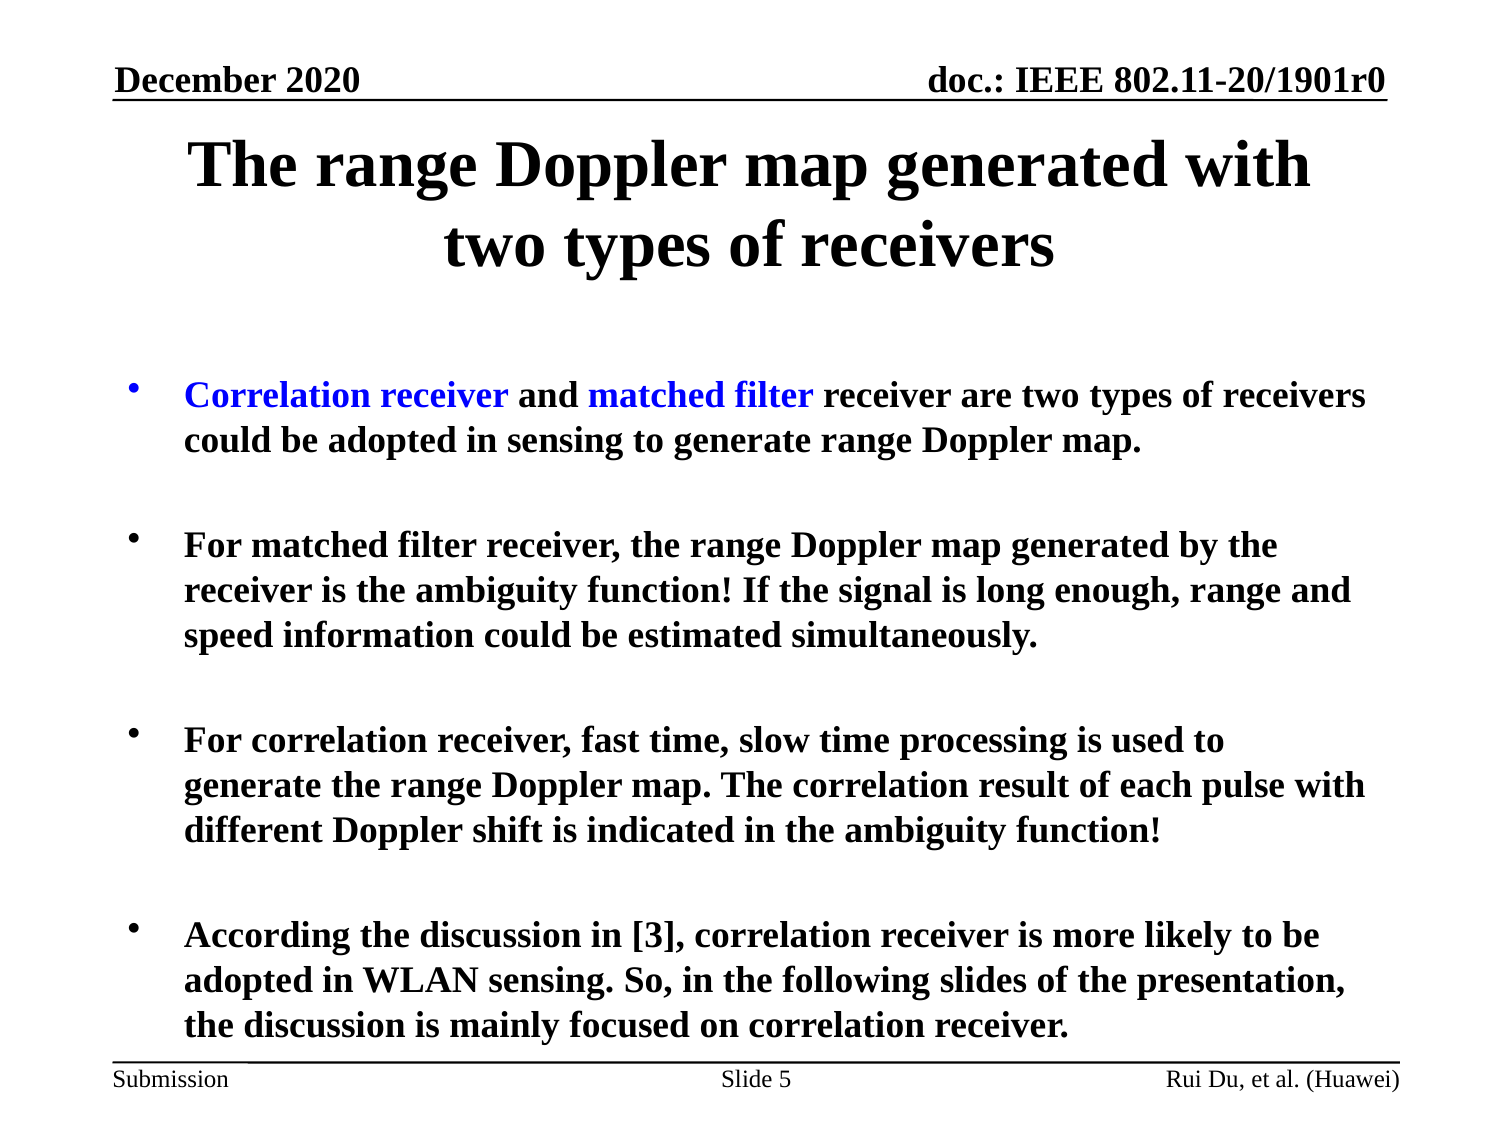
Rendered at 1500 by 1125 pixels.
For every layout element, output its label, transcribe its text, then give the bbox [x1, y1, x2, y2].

text_box Rui Du, et al. (Huawei) [1165, 1062, 1401, 1093]
title The range Doppler map generated with two types of receivers [112, 112, 1388, 288]
list Correlation receiver and matched filter receiver are two types of receivers could be adopted in sensing to generate range Doppler map. For matched filter receiver, the range Doppler map generated by the receiver is the ambiguity function! If the signal is long enough, range and speed information could be estimated simultaneously. For correlation receiver, fast time, slow time processing is used to generate the range Doppler map. The correlation result of each pulse with different Doppler shift is indicated in the ambiguity function! According the discussion in [3], correlation receiver is more likely to be adopted in WLAN sensing. So, in the following slides of the presentation, the discussion is mainly focused on correlation receiver. [112, 362, 1388, 1050]
slide_number Slide 5 [712, 1061, 800, 1093]
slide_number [114, 54, 368, 101]
